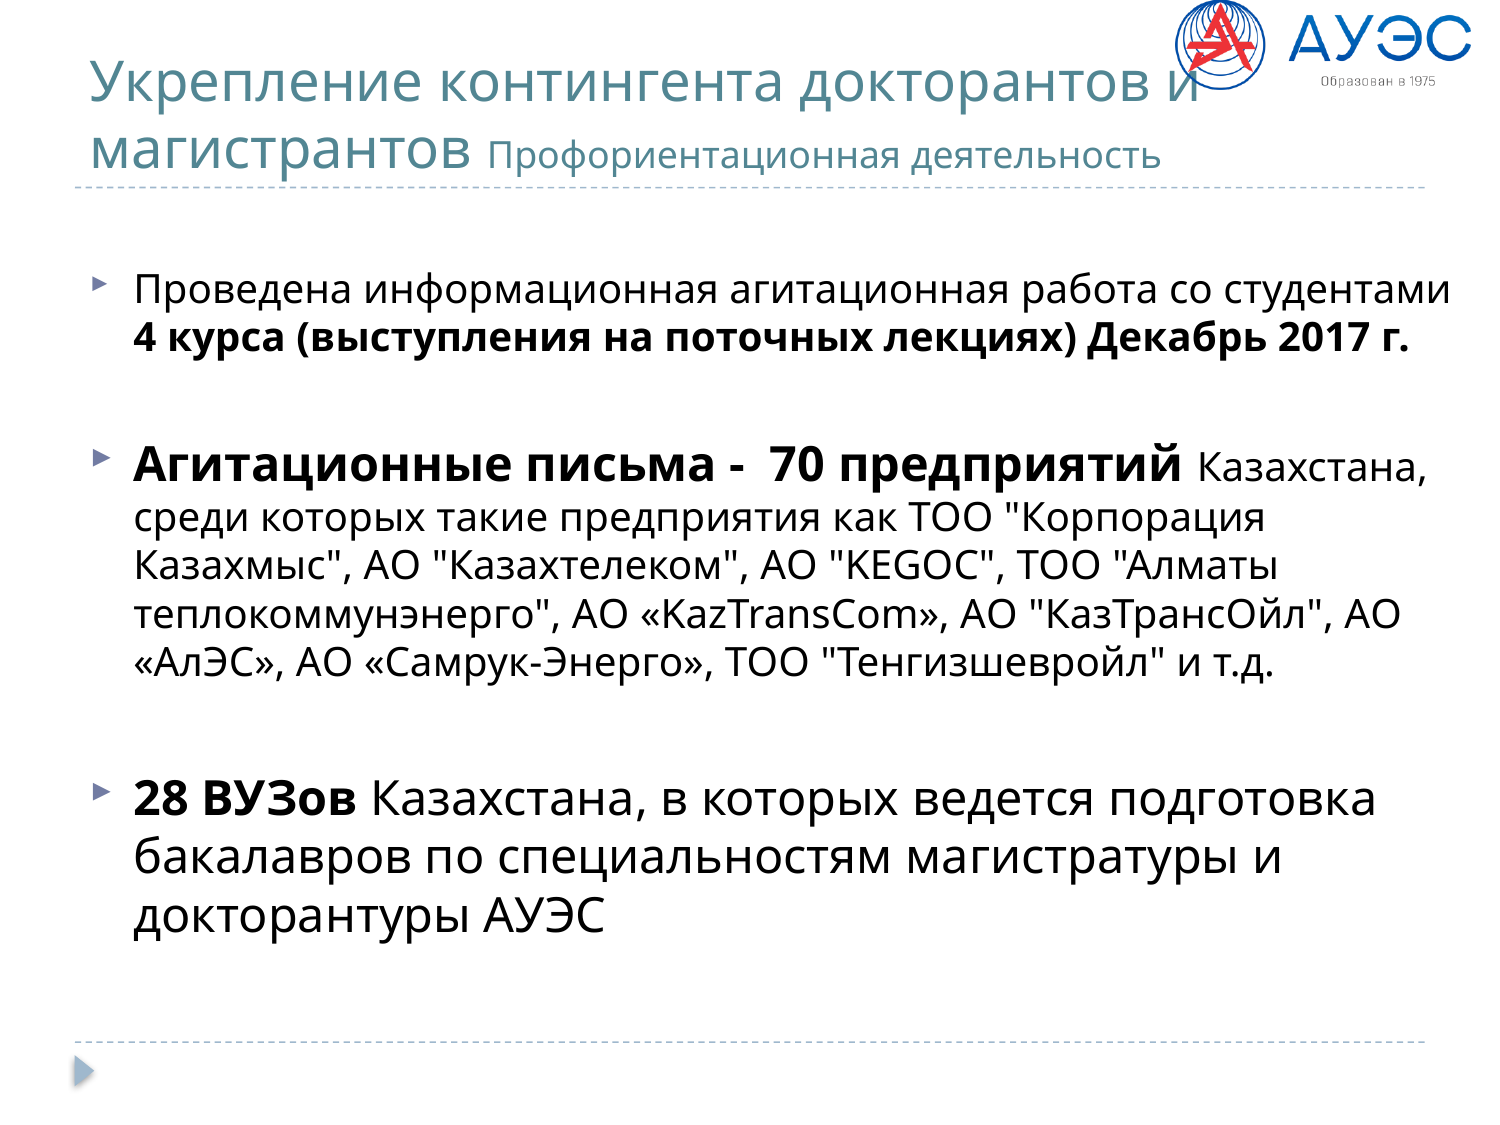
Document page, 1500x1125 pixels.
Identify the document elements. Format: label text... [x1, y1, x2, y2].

picture [1174, 0, 1471, 91]
title Укрепление контингента докторантов и магистрантов Профориентационная деятельность [75, 24, 1425, 188]
list Проведена информационная агитационная работа со студентами 4 курса (выступления на поточных лекциях) Декабрь 2017 г. Агитационные письма - 70 предприятий Казахстана, среди которых такие предприятия как ТОО "Корпорация Казахмыс", АО "Казахтелеком", АО "KEGOC", ТОО "Алматы теплокоммунэнерго", АО «KazTransCom», АО "КазТрансОйл", АО «АлЭС», АО «Самрук-Энерго», ТОО "Тенгизшевройл" и т.д. 28 ВУЗов Казахстана, в которых ведется подготовка бакалавров по специальностям магистратуры и докторантуры АУЭС [75, 255, 1471, 1038]
